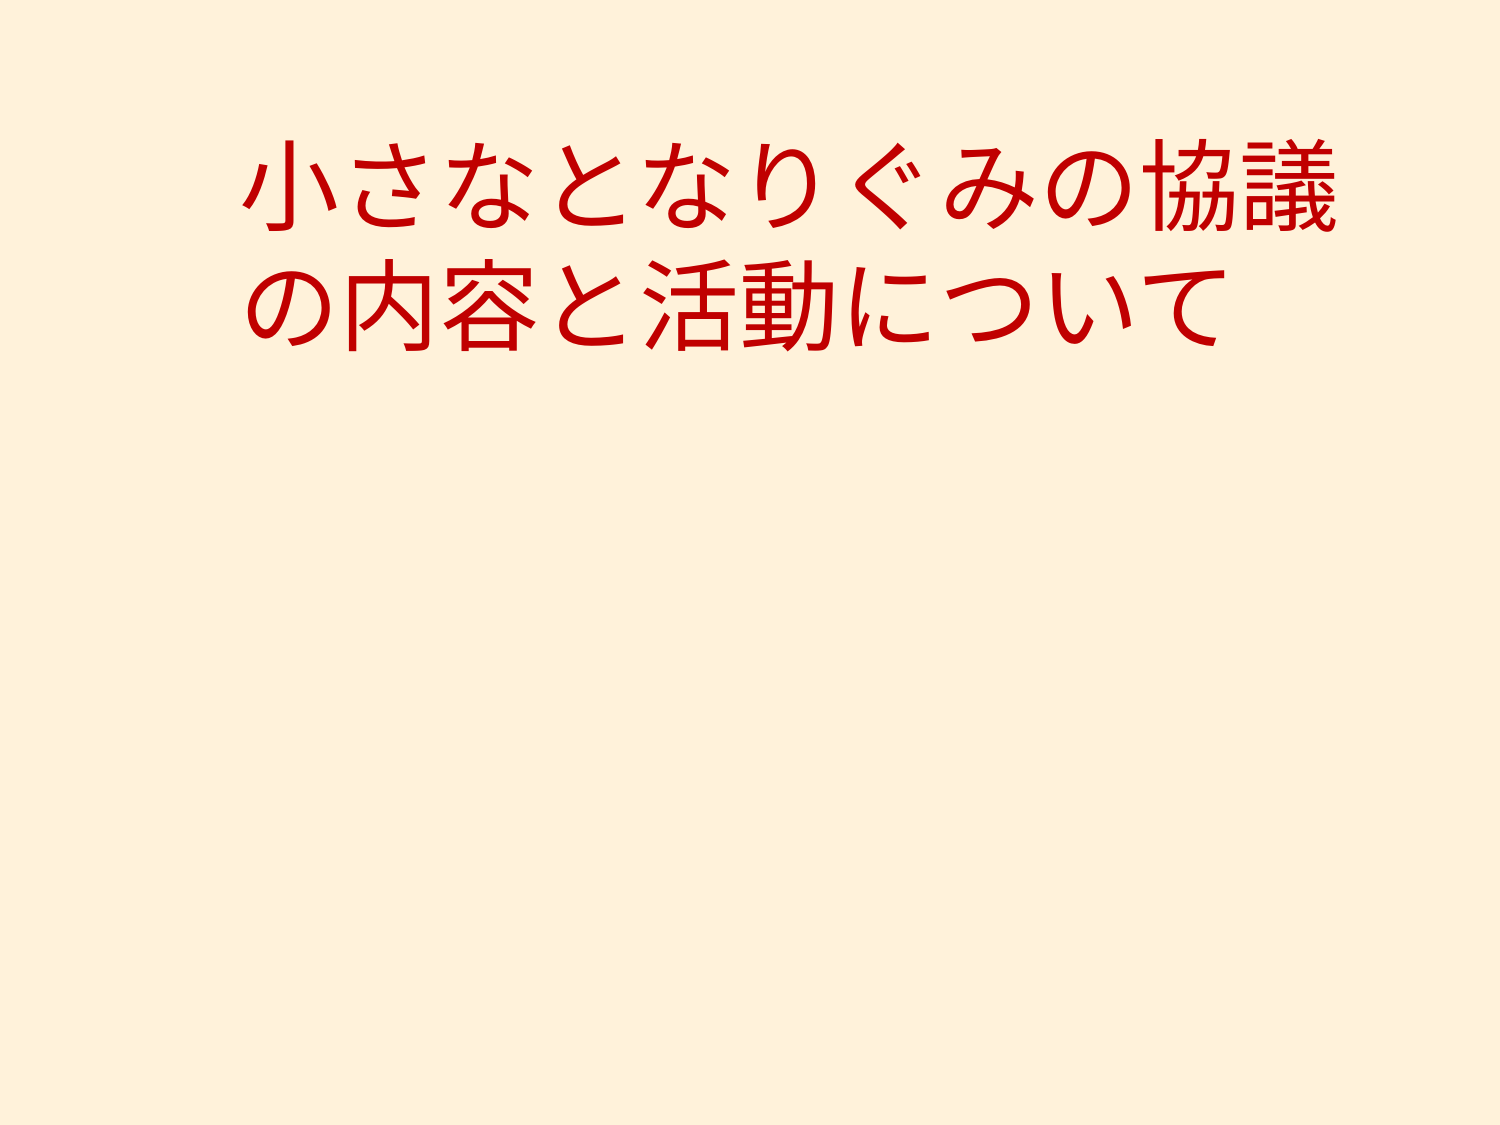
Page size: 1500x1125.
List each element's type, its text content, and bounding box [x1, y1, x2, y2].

text_box 小さなとなりぐみの協議の内容と活動について [224, 116, 1367, 372]
